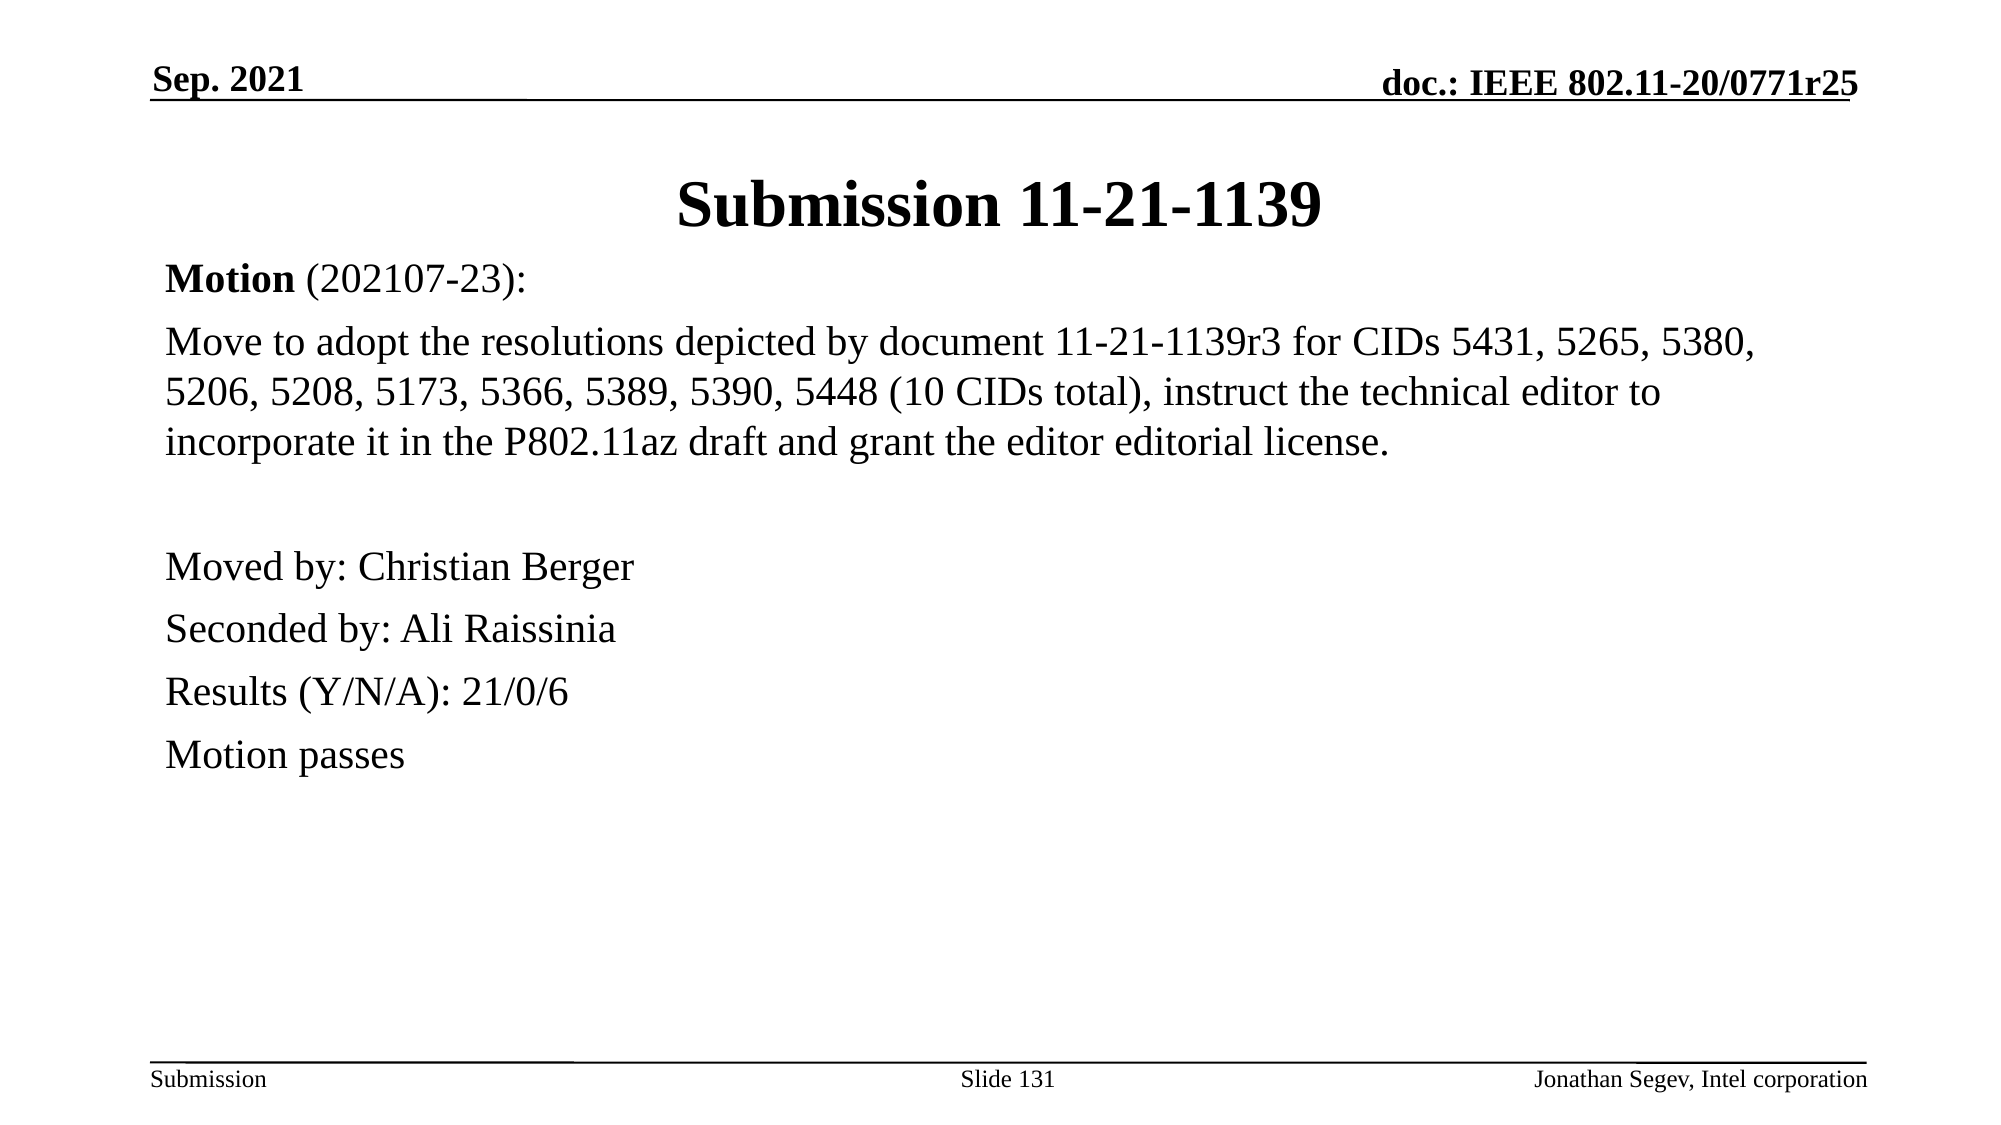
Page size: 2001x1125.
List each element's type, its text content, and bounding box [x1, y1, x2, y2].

title Submission 11-21-1139 [149, 112, 1850, 243]
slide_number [152, 54, 563, 100]
footer Jonathan Segev, Intel corporation [1171, 1061, 1869, 1093]
list Motion (202107-23): Move to adopt the resolutions depicted by document 11-21-1139r3 for CIDs 5431, 5265, 5380, 5206, 5208, 5173, 5366, 5389, 5390, 5448 (10 CIDs total), instruct the technical editor to incorporate it in the P802.11az draft and grant the editor editorial license. Moved by: Christian Berger Seconded by: Ali Raissinia Results (Y/N/A): 21/0/6 Motion passes [149, 243, 1850, 1000]
slide_number Slide 131 [950, 1061, 1067, 1123]
